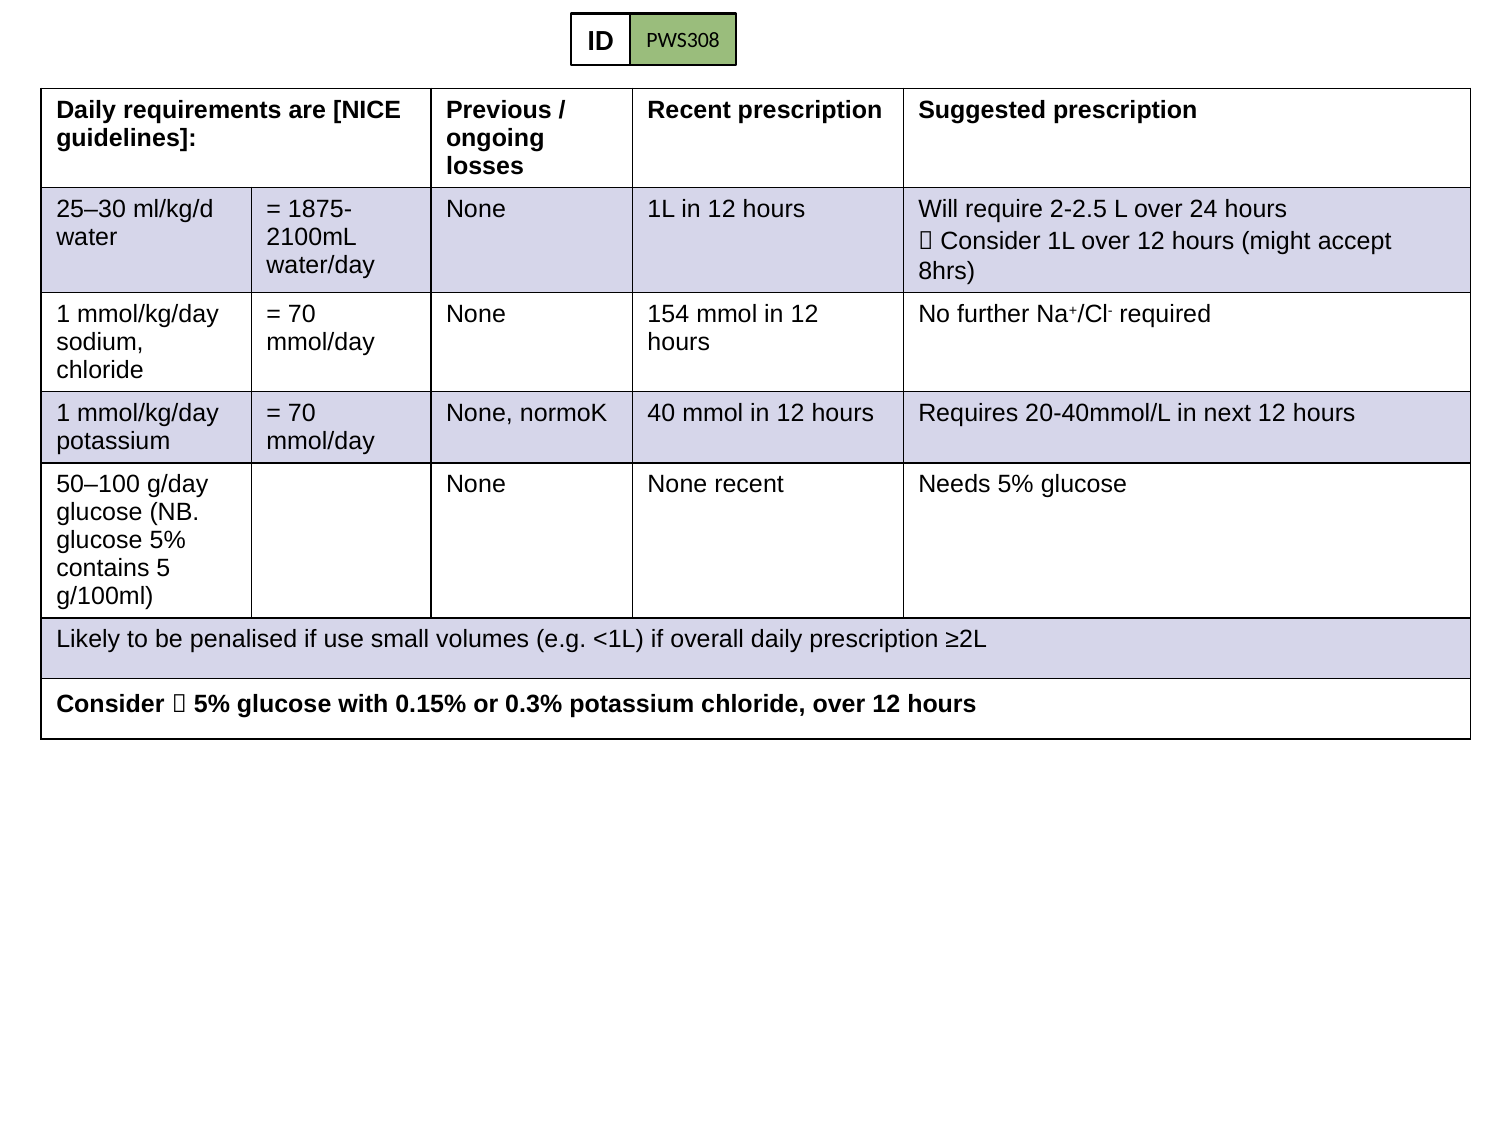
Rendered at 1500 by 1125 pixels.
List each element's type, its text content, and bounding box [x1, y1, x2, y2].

table_cell 1 mmol/kg/day potassium [42, 392, 251, 462]
table_cell 40 mmol in 12 hours [633, 392, 903, 462]
table_cell None [432, 293, 632, 391]
table_cell None, normoK [432, 392, 632, 462]
table_cell 1 mmol/kg/day sodium, chloride [42, 293, 251, 391]
table_cell None [432, 464, 632, 617]
table_header Recent prescription [633, 89, 903, 187]
table_cell = 1875-2100mL water/day [252, 188, 430, 292]
table_cell None recent [633, 464, 903, 617]
table_cell [252, 464, 430, 617]
table_cell Consider  5% glucose with 0.15% or 0.3% potassium chloride, over 12 hours [42, 679, 1470, 738]
table_cell 1L in 12 hours [633, 188, 903, 292]
table_cell Requires 20-40mmol/L in next 12 hours [904, 392, 1470, 462]
table_cell 154 mmol in 12 hours [633, 293, 903, 391]
table_cell = 70 mmol/day [252, 392, 430, 462]
table_cell Will require 2-2.5 L over 24 hours  Consider 1L over 12 hours (might accept 8hrs) [904, 188, 1470, 292]
table_cell No further Na+/Cl- required [904, 293, 1470, 391]
table_cell None [432, 188, 632, 292]
table_cell 25–30 ml/kg/d water [42, 188, 251, 292]
table_header Suggested prescription [904, 89, 1470, 187]
text_box ID [570, 13, 630, 65]
table_cell = 70 mmol/day [252, 293, 430, 391]
table_cell 50–100 g/day glucose (NB. glucose 5% contains 5 g/100ml) [42, 464, 251, 617]
table_cell Needs 5% glucose [904, 464, 1470, 617]
table_cell Likely to be penalised if use small volumes (e.g. <1L) if overall daily prescription ≥2L [42, 619, 1470, 678]
text_box PWS308 [630, 13, 737, 65]
table_header Daily requirements are [NICE guidelines]: [42, 89, 430, 187]
table_header Previous / ongoing losses [432, 89, 632, 187]
